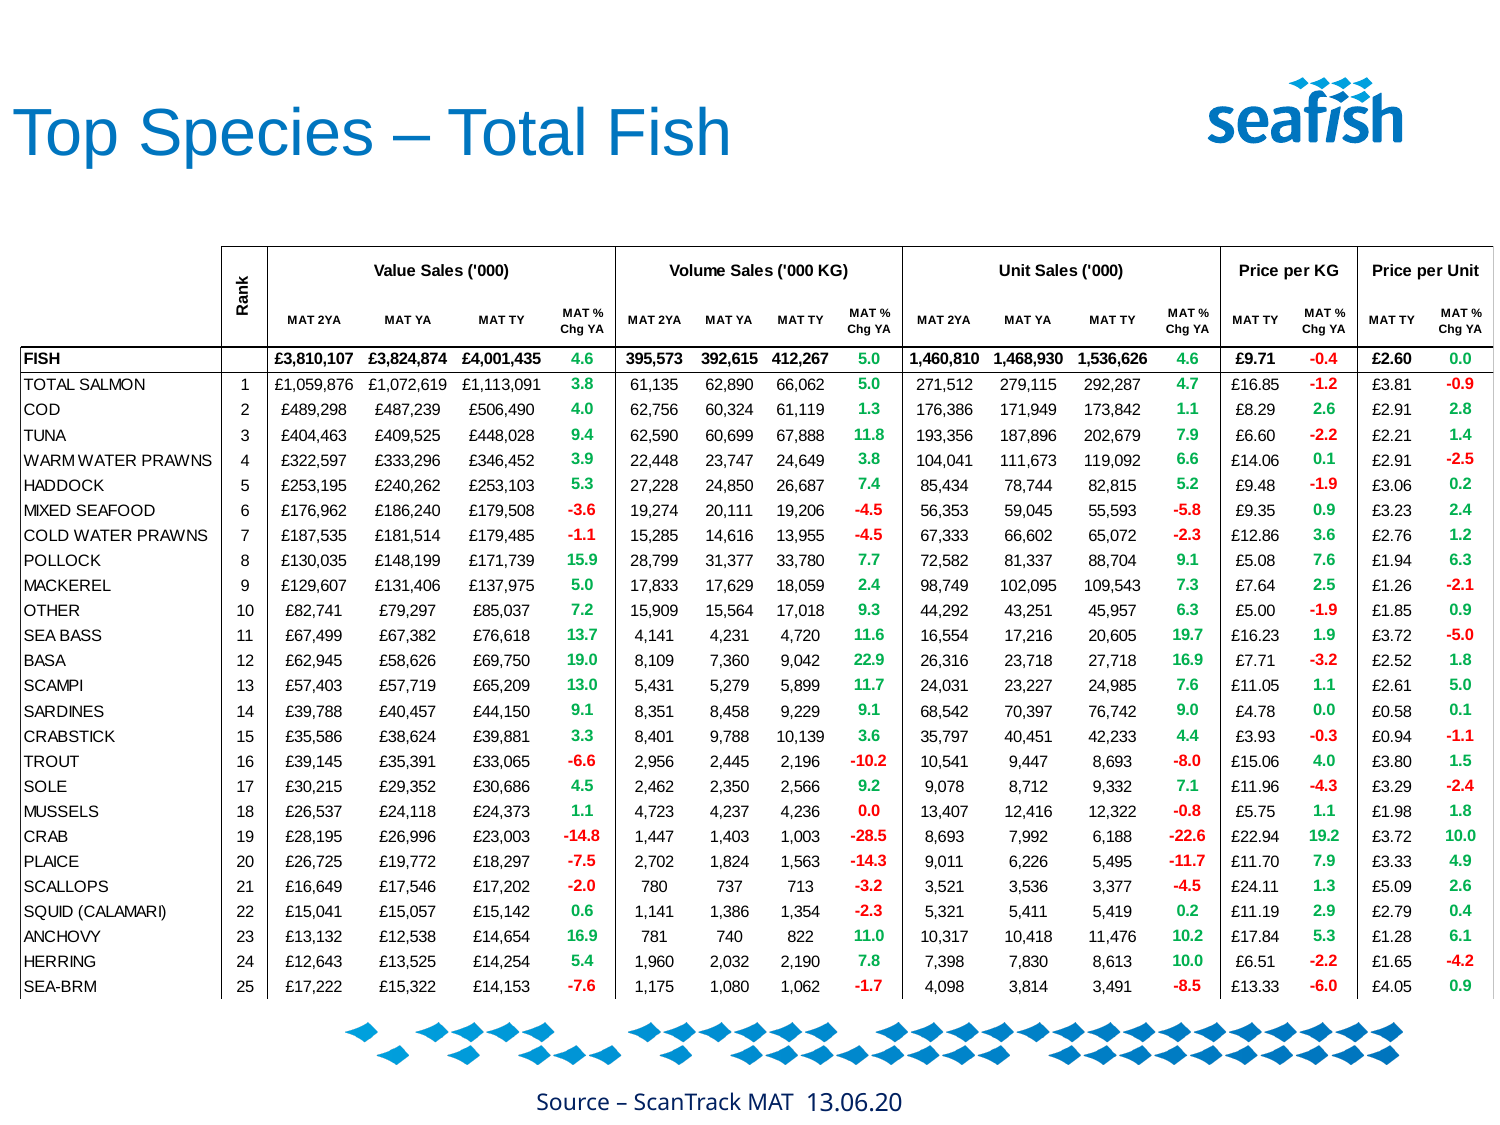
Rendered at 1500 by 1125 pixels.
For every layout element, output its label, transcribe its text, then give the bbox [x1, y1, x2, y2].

text_box Source – ScanTrack MAT [508, 1079, 823, 1123]
title Top Species – Total Fish [11, 97, 1430, 186]
picture [733, 1081, 973, 1115]
picture [345, 1022, 1403, 1065]
picture [20, 246, 1495, 1001]
